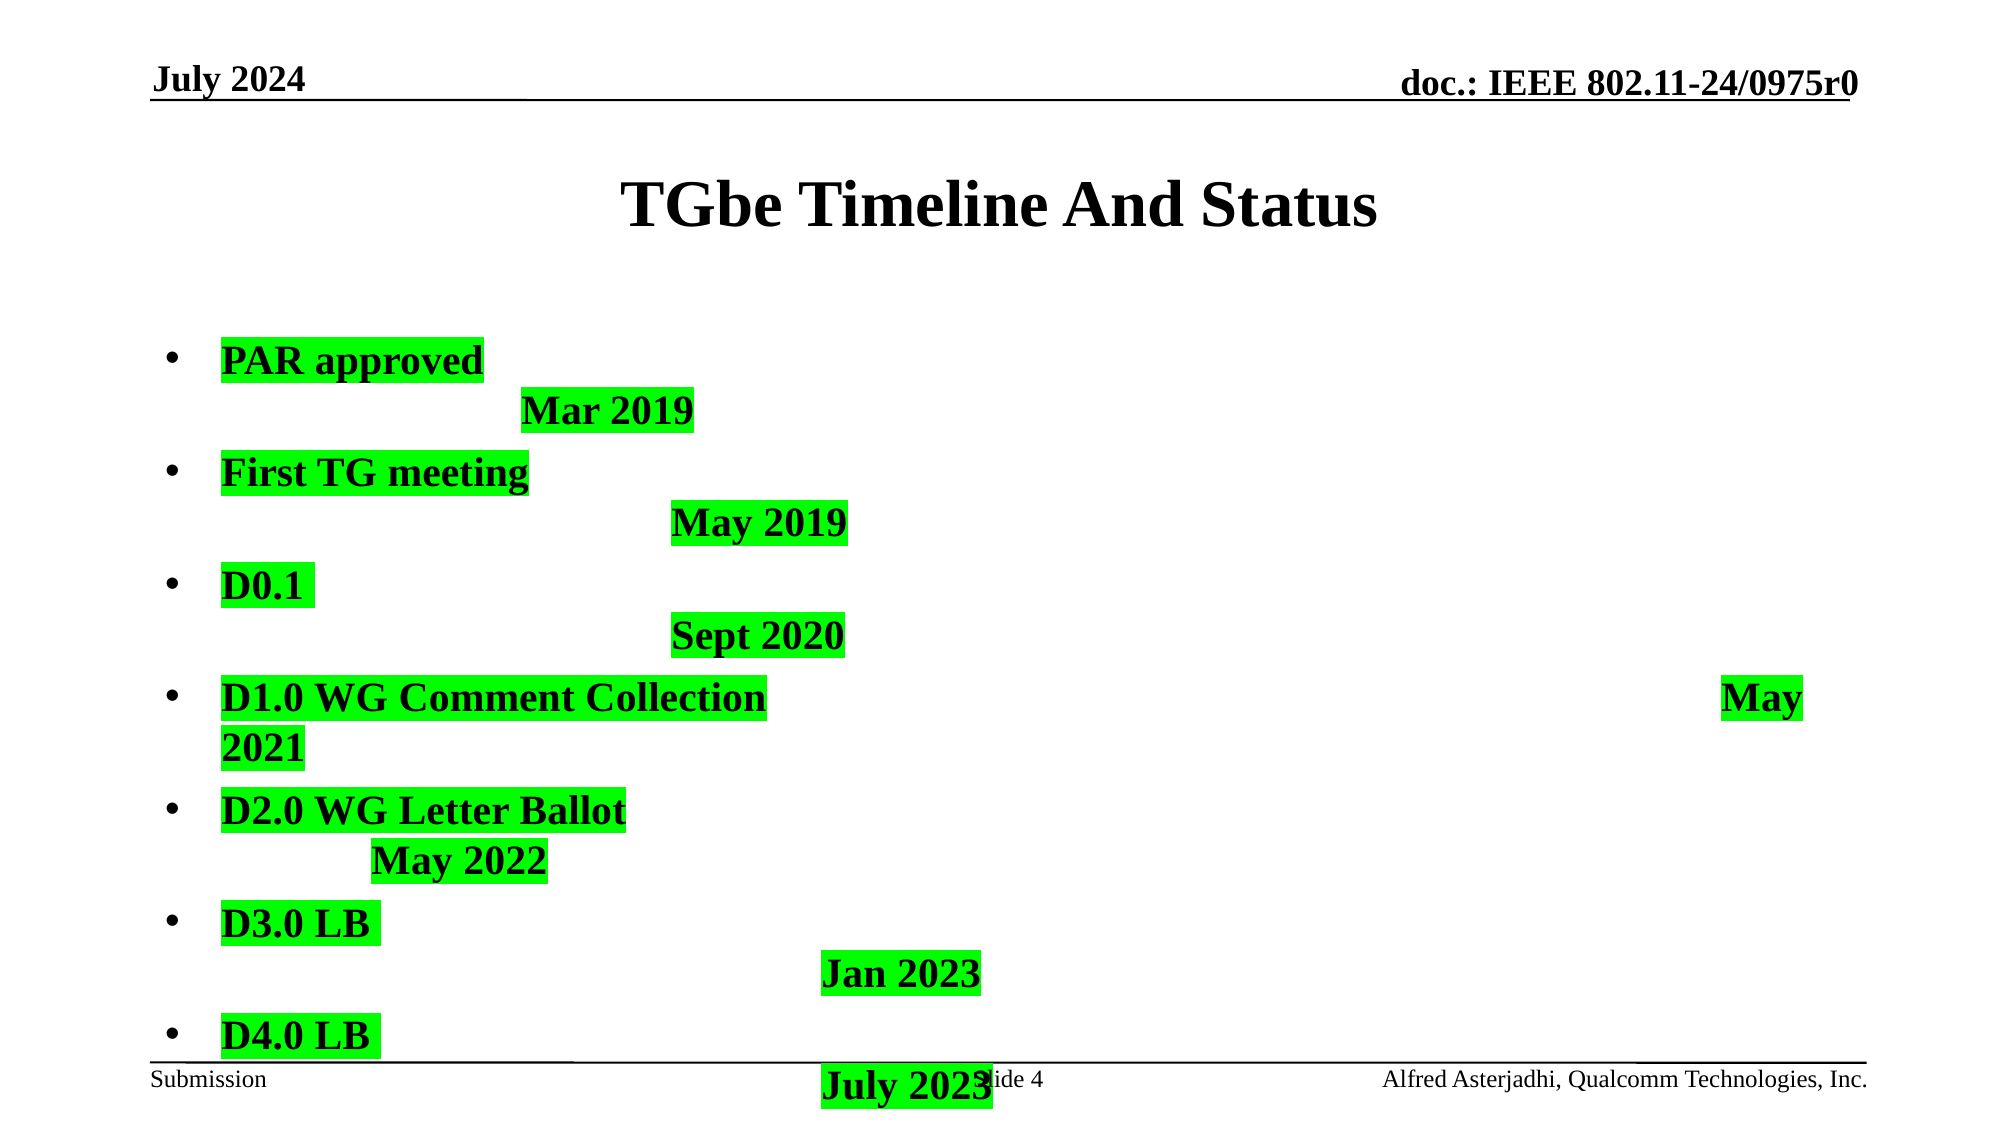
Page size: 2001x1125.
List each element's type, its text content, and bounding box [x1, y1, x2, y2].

list PAR approved Mar 2019 First TG meeting May 2019 D0.1 Sept 2020 D1.0 WG Comment Collection May 2021 D2.0 WG Letter Ballot May 2022 D3.0 LB Jan 2023 D4.0 LB July 2023 D5.0 Recirculation LB Nov 2023 Initial SA Ballot Jan 2024 Final 802.11 WG approval Sept 2024 802 EC approval Sept 2024 RevCom and SASB approval Dec 2024 [149, 324, 1850, 1063]
slide_number Slide 4 [950, 1061, 1067, 1123]
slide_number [152, 54, 563, 100]
footer Alfred Asterjadhi, Qualcomm Technologies, Inc. [1171, 1061, 1869, 1093]
title TGbe Timeline And Status [149, 112, 1850, 288]
